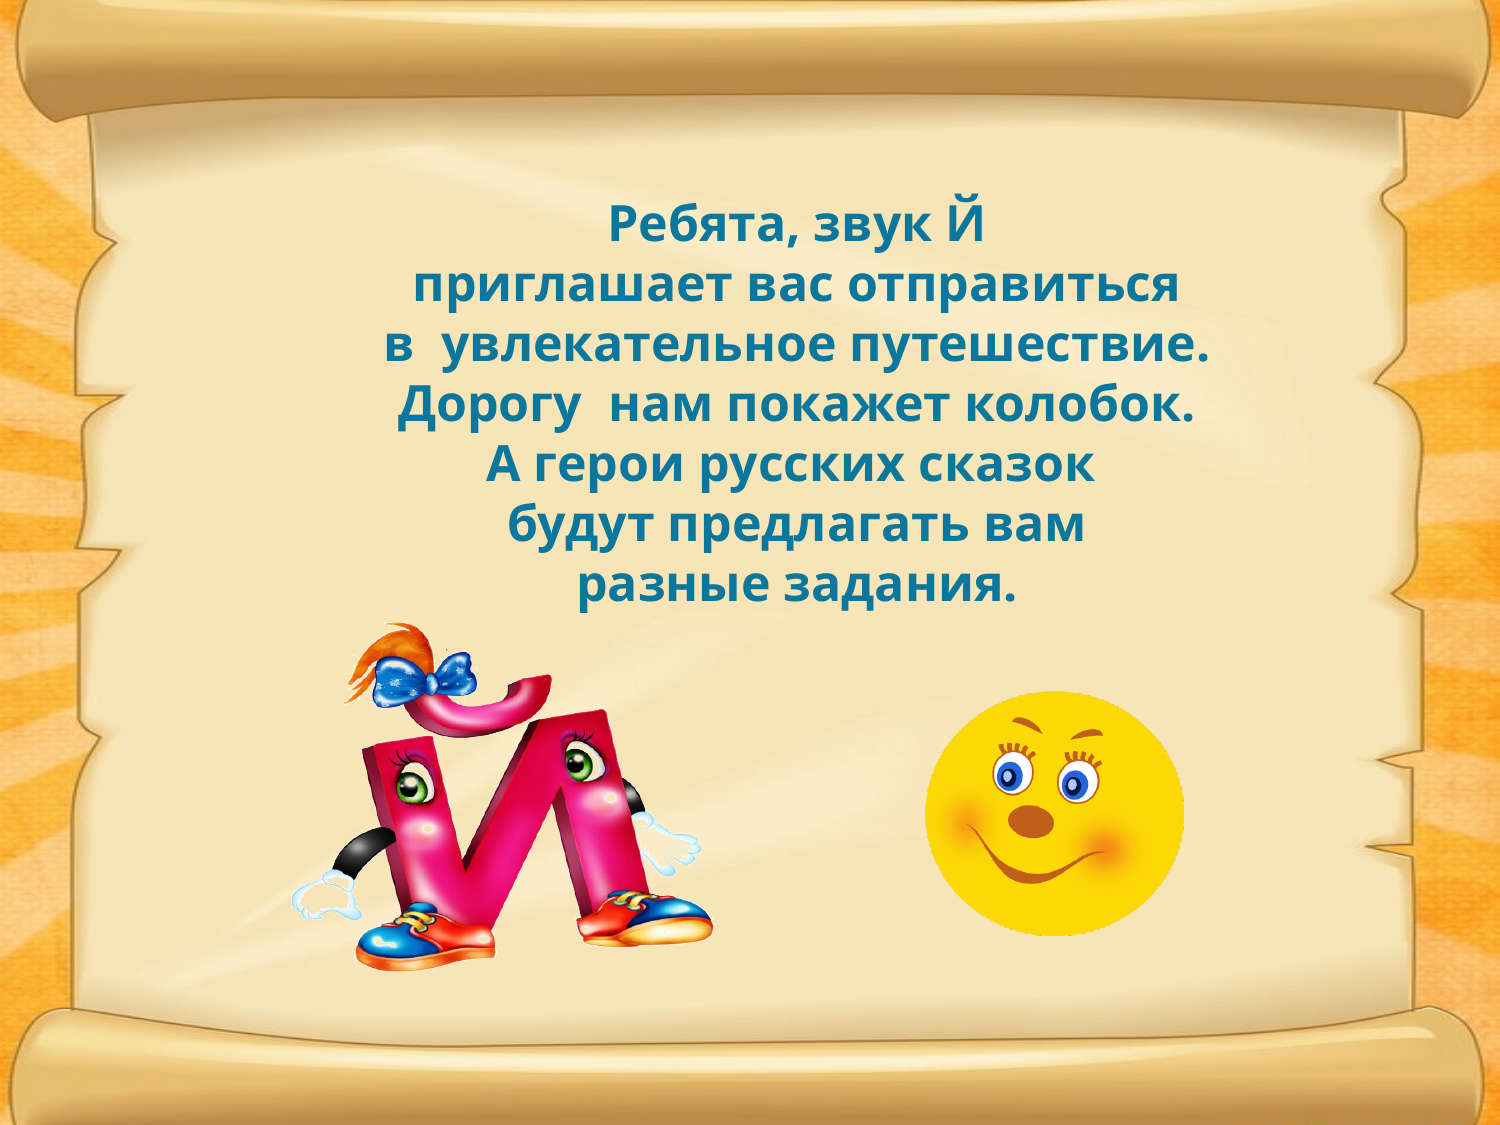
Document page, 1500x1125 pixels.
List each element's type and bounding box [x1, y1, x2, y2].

picture [277, 621, 715, 982]
list [0, 0, 1500, 1125]
picture [925, 691, 1184, 936]
